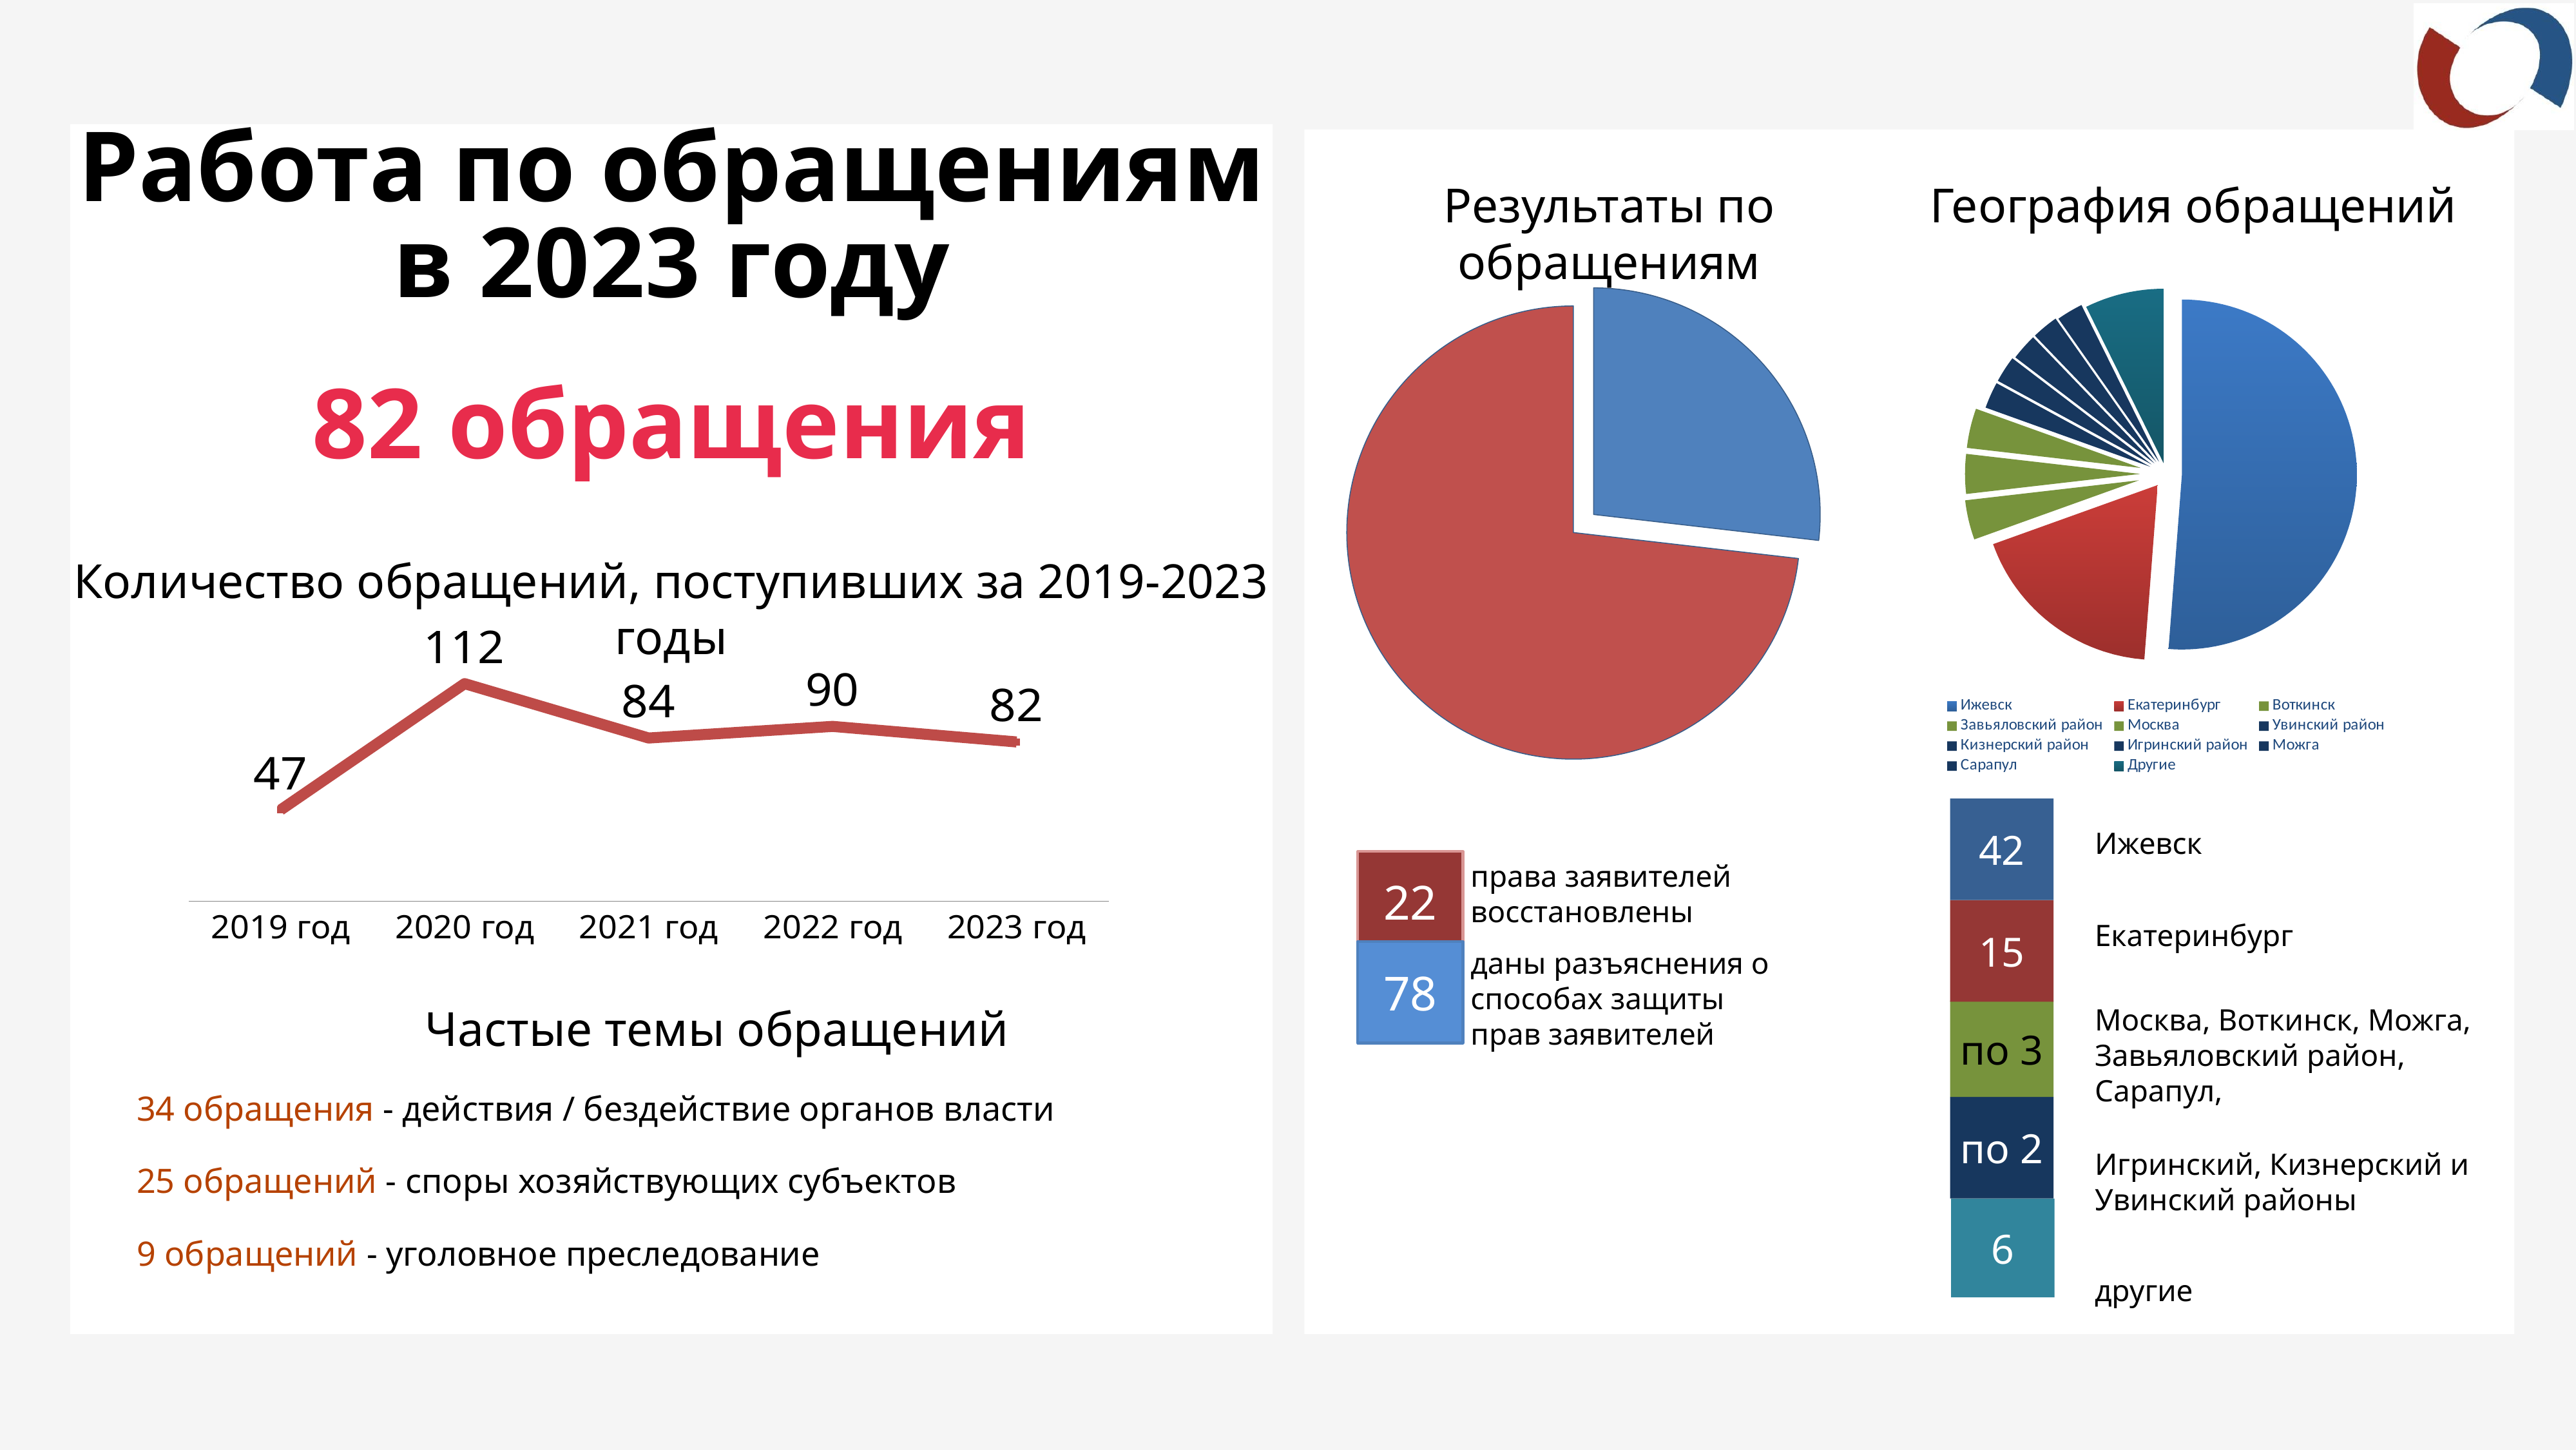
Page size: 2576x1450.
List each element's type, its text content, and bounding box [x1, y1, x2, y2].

text_box по 2 [1949, 1098, 2055, 1200]
text_box 78 [1356, 940, 1465, 1045]
text_box 15 [1949, 902, 2055, 1003]
text_box Ижевск Екатеринбург Москва, Воткинск, Можга, Завьяловский район, Сарапул, Игринский, Кизнерский и Увинский районы другие [2087, 824, 2483, 1308]
text_box Частые темы обращений [412, 1003, 1022, 1056]
text_box Результаты по обращениям [1309, 175, 1910, 267]
text_box 34 обращения - действия / бездействие органов власти 25 обращений - споры хозяйствующих субъектов 9 обращений - уголовное преследование [137, 1098, 1256, 1272]
text_box 6 [1950, 1197, 2056, 1299]
picture [2414, 3, 2574, 130]
text_box Работа по обращениям в 2023 году 82 обращения Количество обращений, поступивших за 2019-2023 годы [70, 124, 1273, 1335]
text_box права заявителей восстановлены даны разъяснения о способах защиты прав заявителей [1463, 857, 1775, 1051]
chart [187, 614, 1110, 999]
text_box по 3 [1949, 1003, 2055, 1098]
chart [1120, 260, 2461, 797]
text_box География обращений [1910, 175, 2494, 233]
text_box [1304, 130, 2515, 1335]
text_box 22 [1356, 850, 1465, 940]
text_box 42 [1949, 797, 2055, 902]
